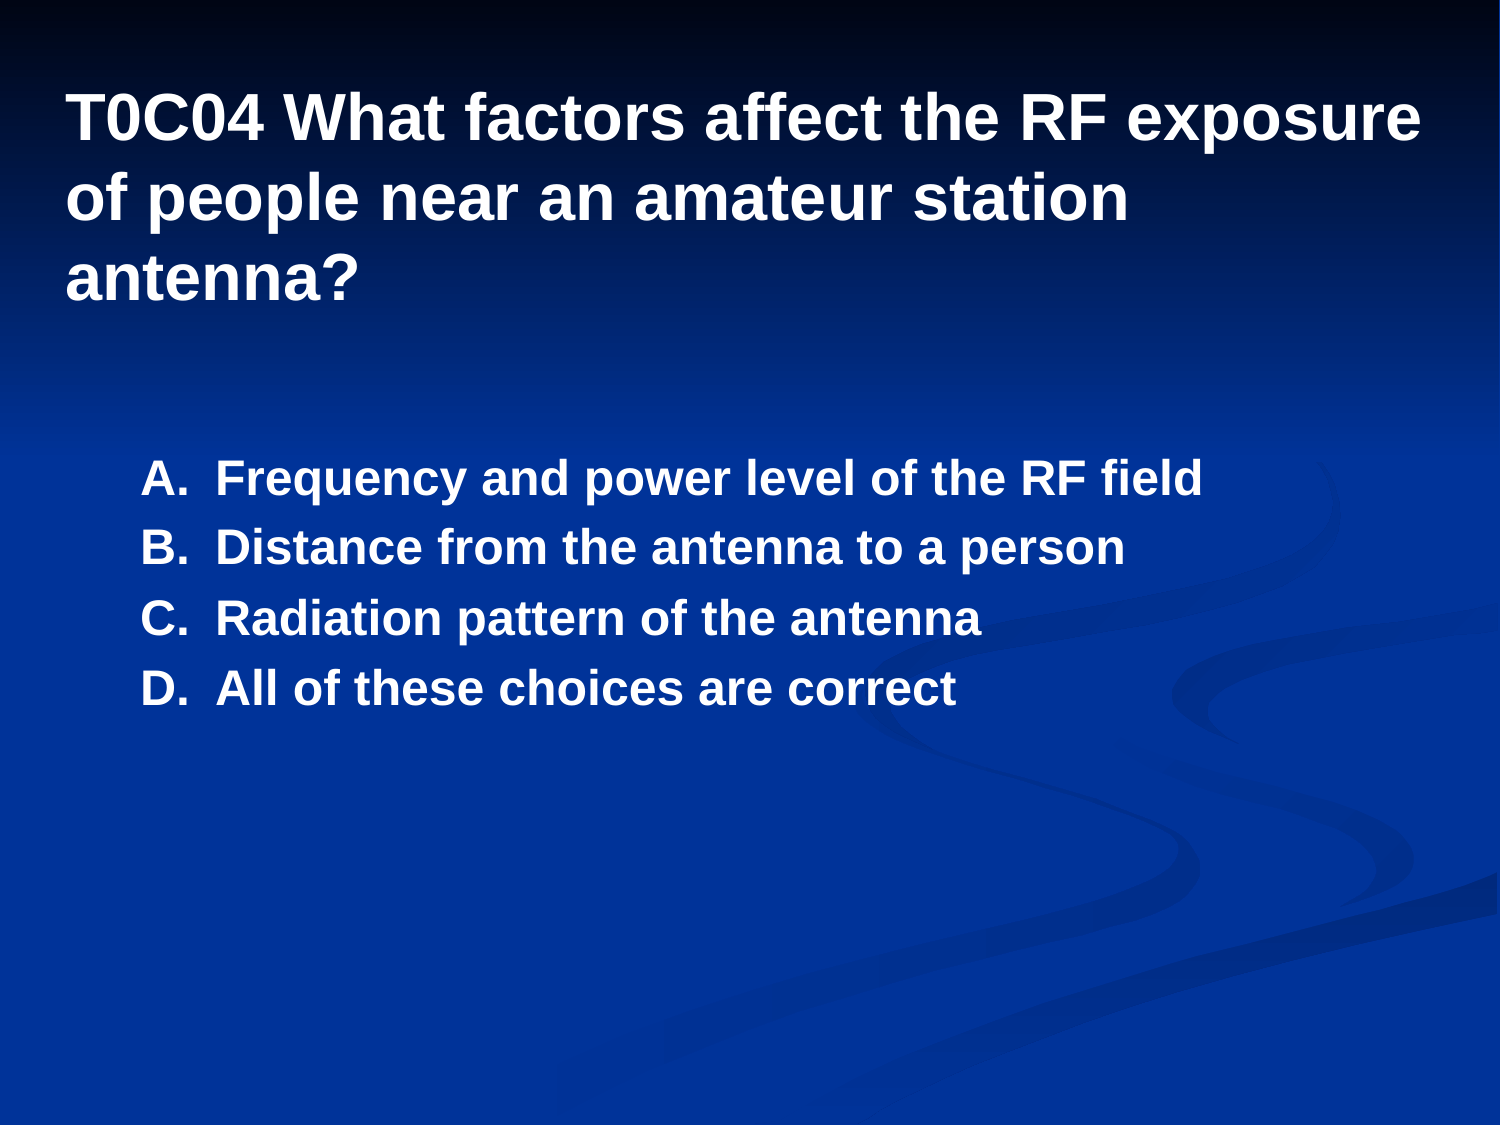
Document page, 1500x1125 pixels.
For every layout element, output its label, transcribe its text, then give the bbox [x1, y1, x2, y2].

list A. Frequency and power level of the RF field B. Distance from the antenna to a person C. Radiation pattern of the antenna D. All of these choices are correct [49, 437, 1451, 1006]
title T0C04 What factors affect the RF exposure of people near an amateur station antenna? [49, 49, 1451, 338]
